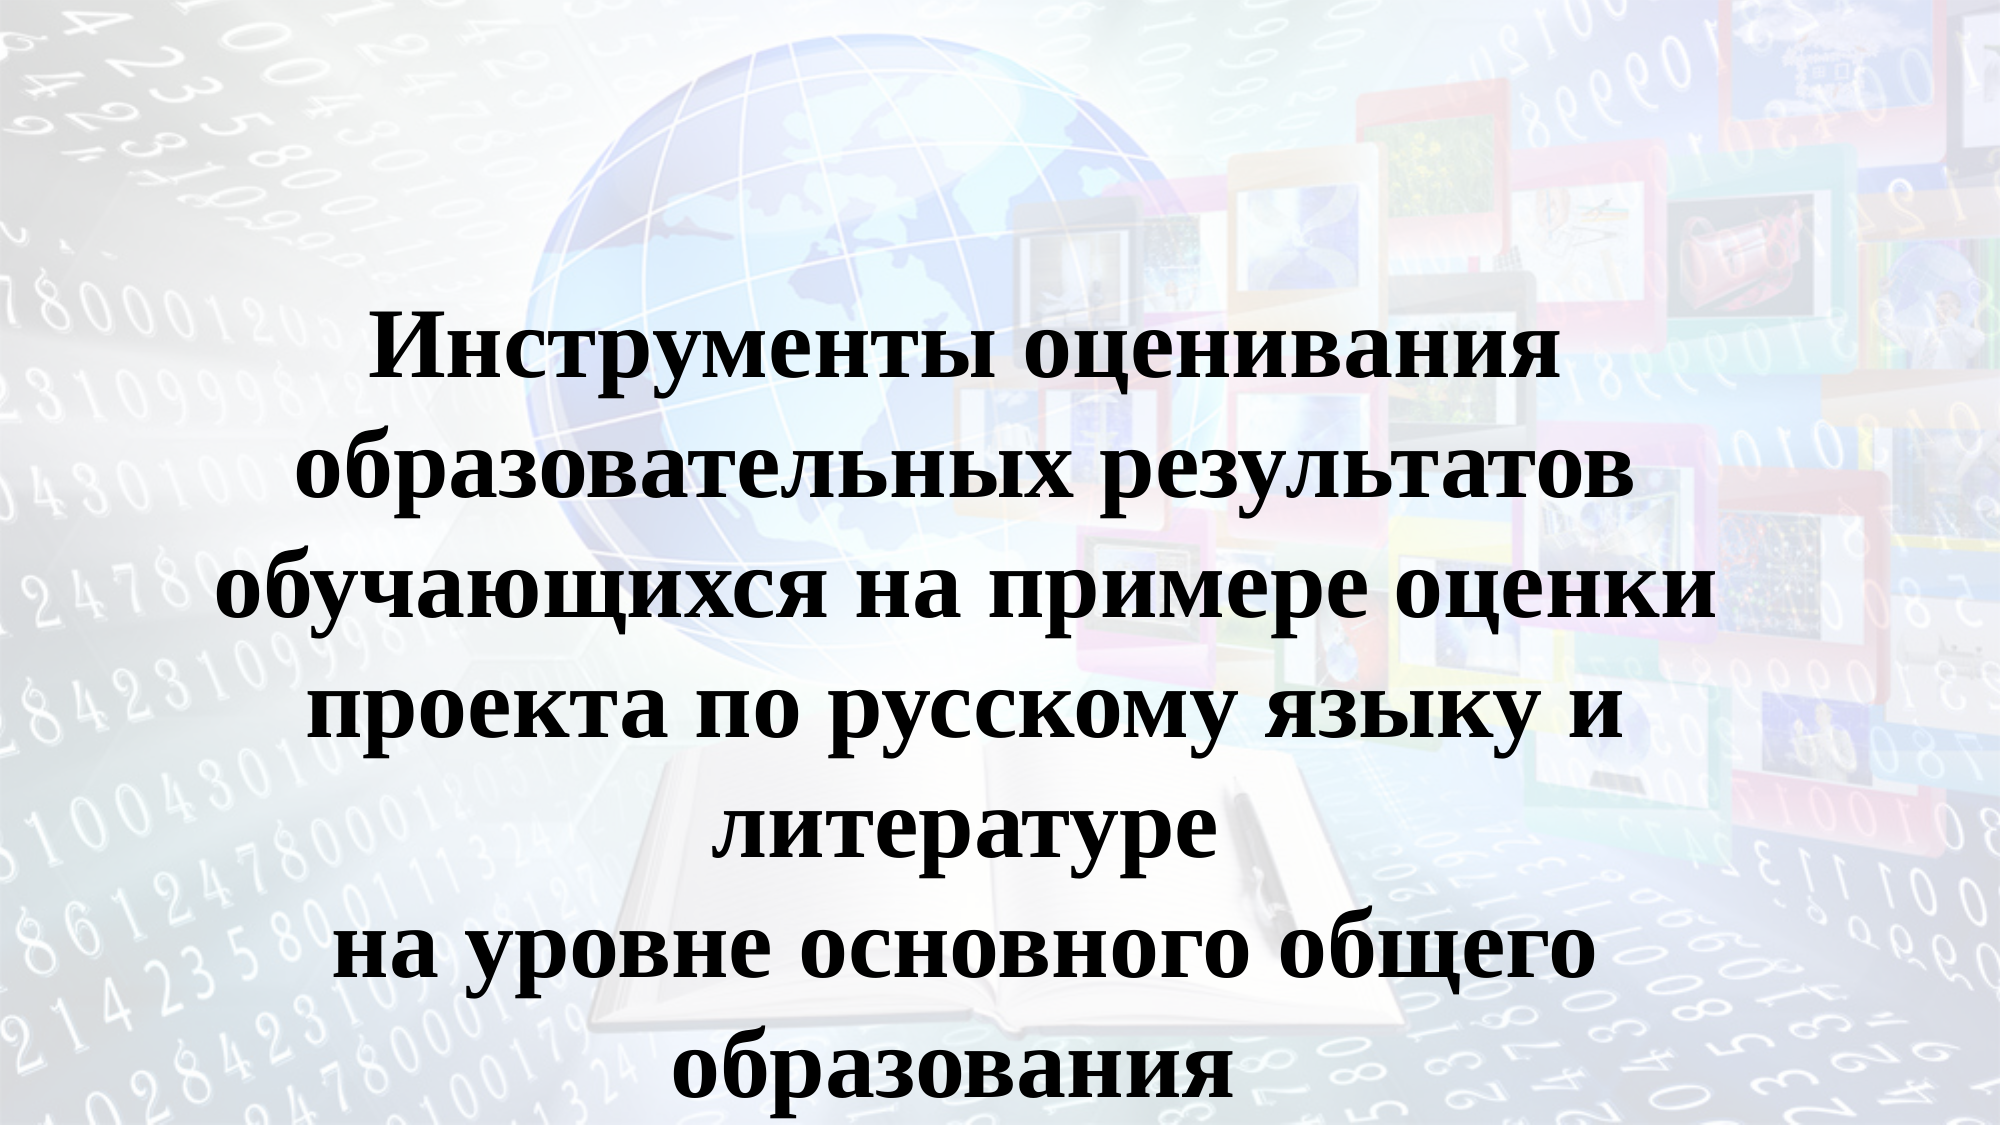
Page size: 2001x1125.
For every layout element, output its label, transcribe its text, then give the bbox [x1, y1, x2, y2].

text_box Инструменты оценивания образовательных результатов обучающихся на примере оценки проекта по русскому языку и литературе на уровне основного общего образования Мингалева Н.И., заместитель директора по УВР МБОУ Гимназия № 6 г. Междуреченск [70, 270, 1861, 1125]
